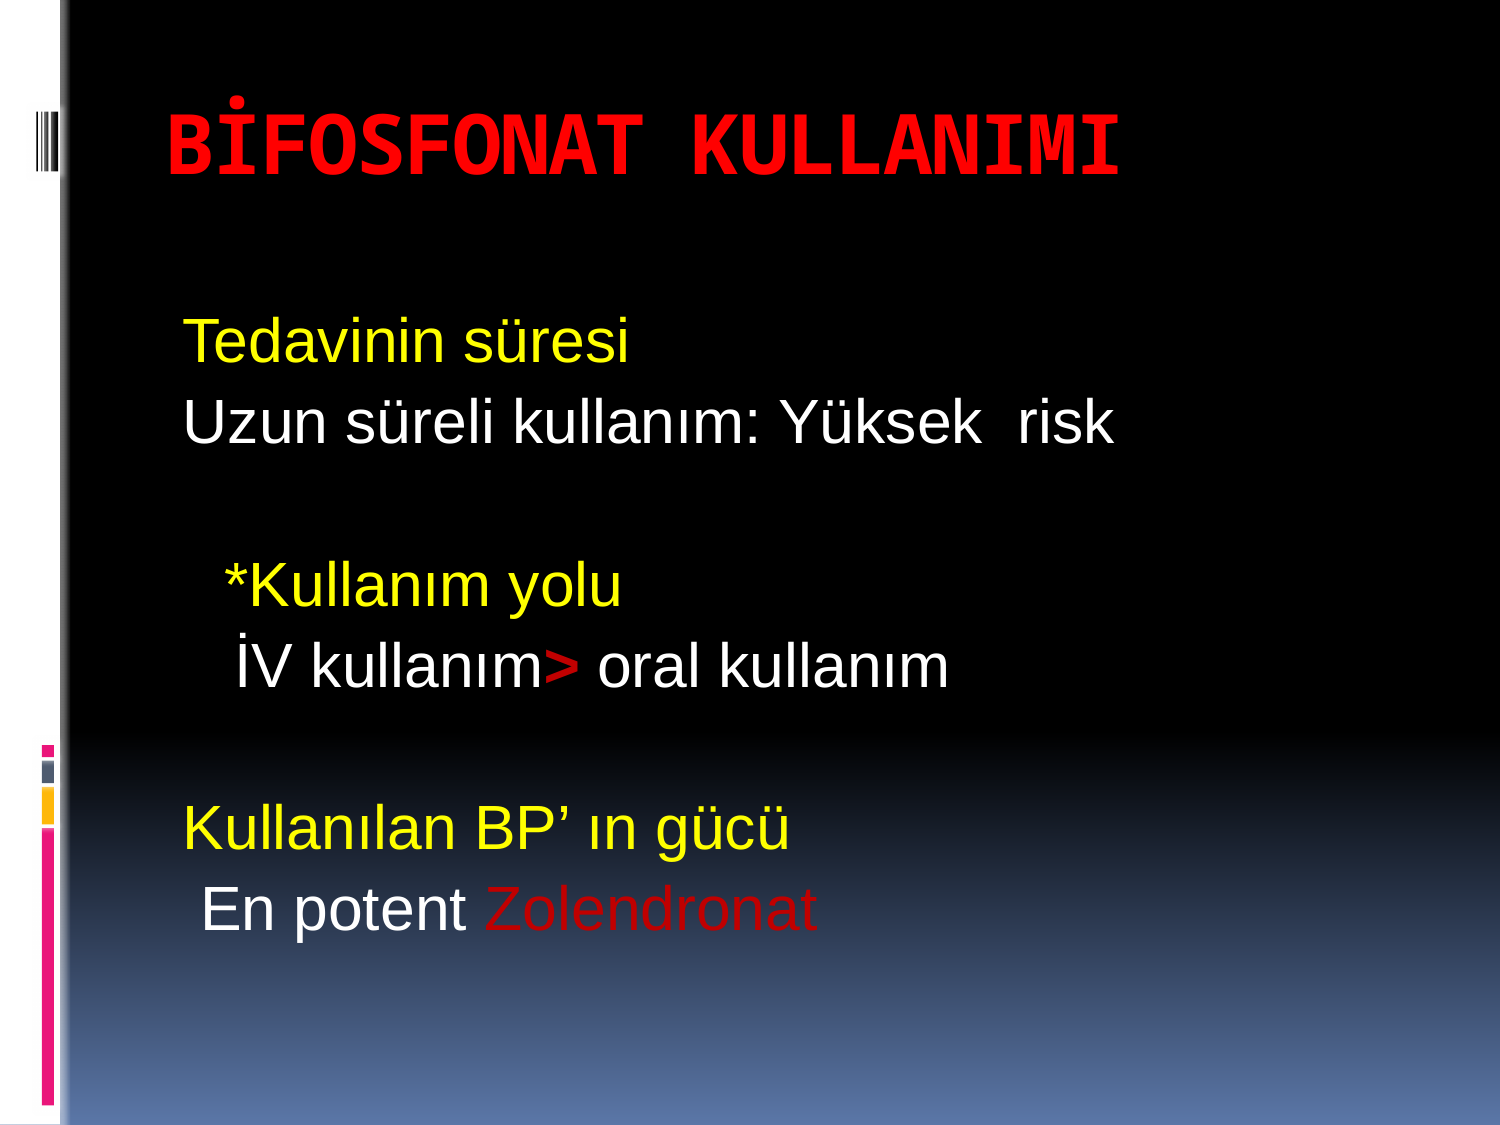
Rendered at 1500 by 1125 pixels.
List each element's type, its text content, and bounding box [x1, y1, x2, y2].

list Tedavinin süresi Uzun süreli kullanım: Yüksek risk *Kullanım yolu İV kullanım> oral kullanım Kullanılan BP’ ın gücü En potent Zolendronat [150, 292, 1425, 1043]
title BİFOSFONAT KULLANIMI [150, 83, 1425, 234]
